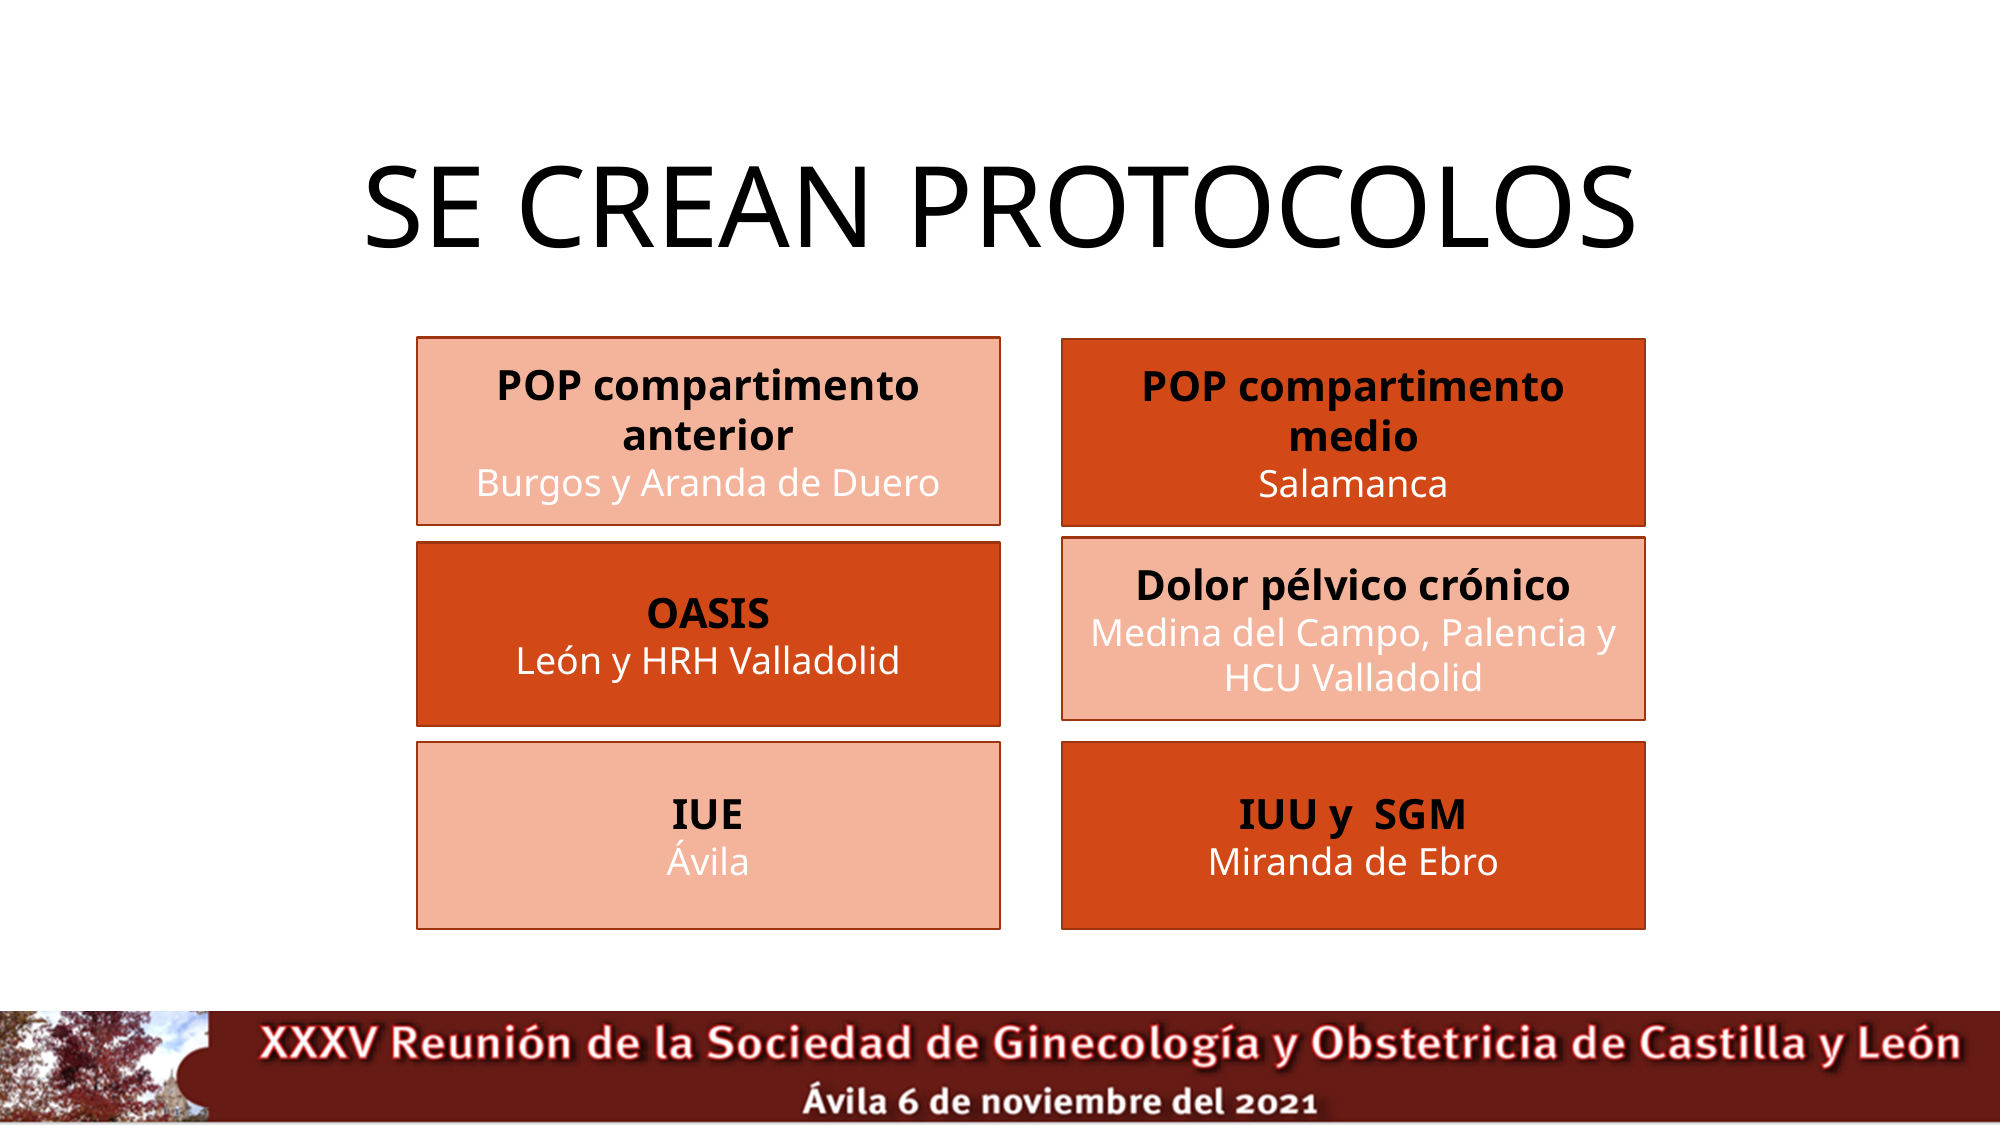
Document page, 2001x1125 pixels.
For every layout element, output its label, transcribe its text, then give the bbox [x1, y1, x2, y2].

text_box POP compartimento medio Salamanca [1061, 338, 1646, 527]
picture [0, 1012, 2000, 1125]
text_box OASIS León y HRH Valladolid [416, 541, 1001, 727]
text_box IUU y SGM Miranda de Ebro [1061, 741, 1646, 930]
text_box POP compartimento anterior Burgos y Aranda de Duero [416, 336, 1001, 526]
text_box IUE Ávila [416, 741, 1001, 930]
text_box Dolor pélvico crónico Medina del Campo, Palencia y HCU Valladolid [1061, 536, 1646, 721]
title Se crean protocolos [175, 79, 1826, 344]
